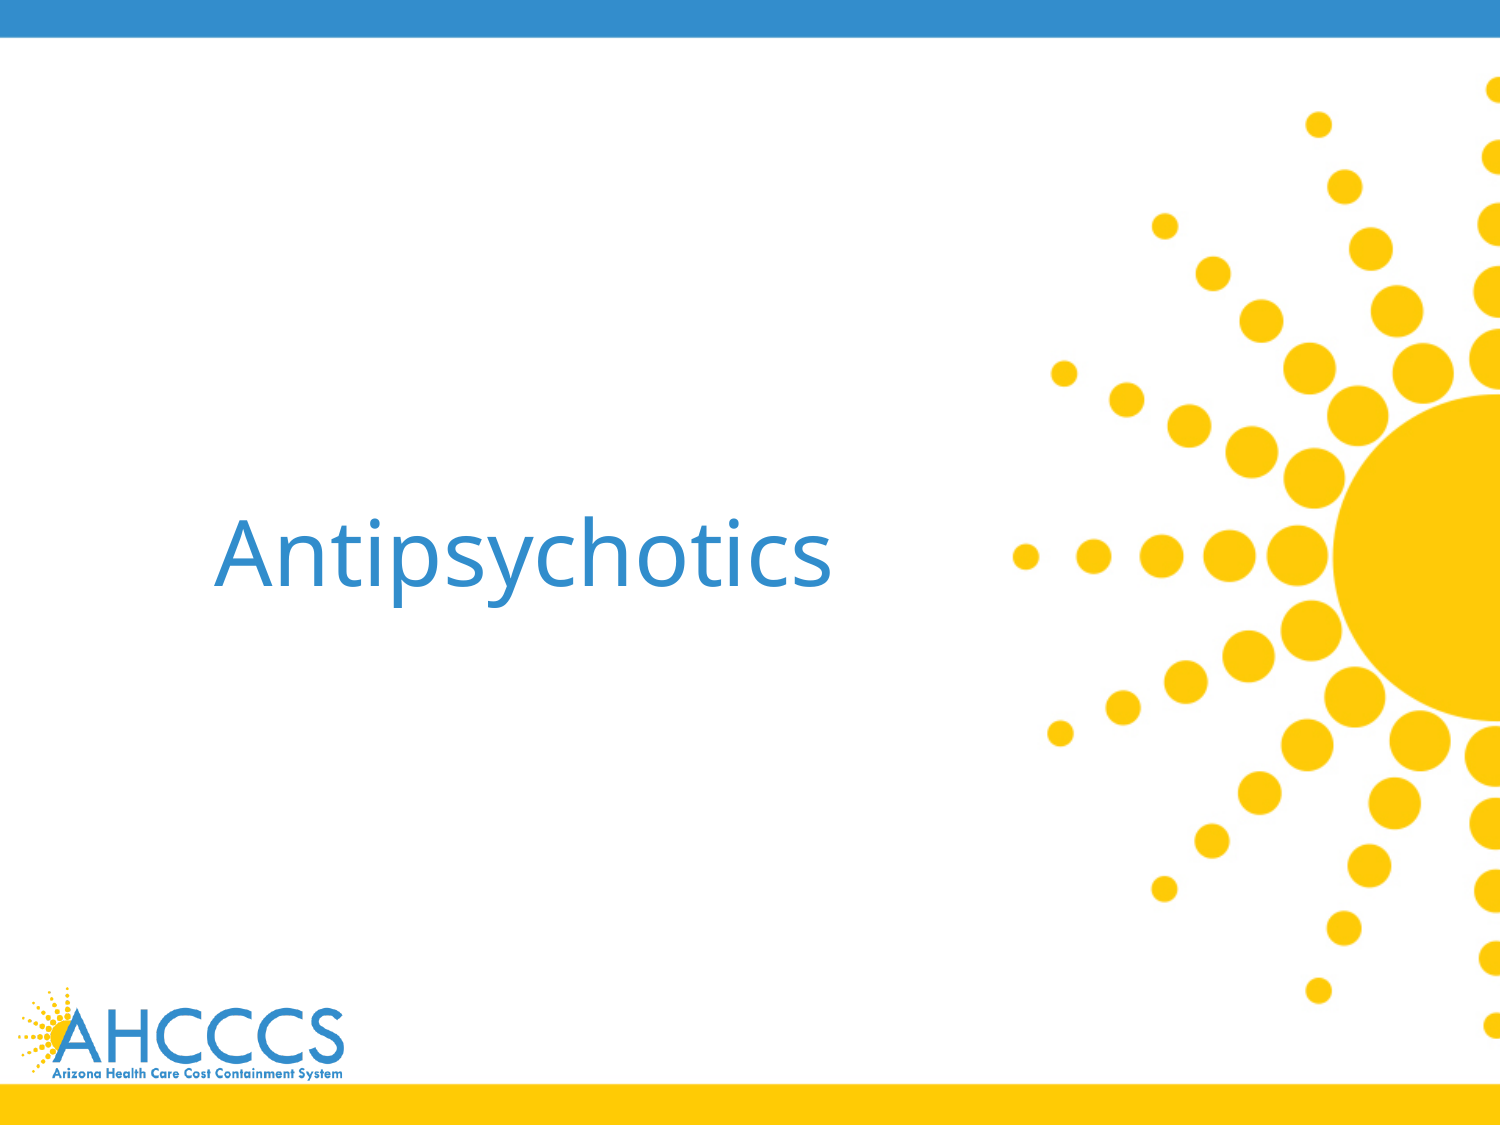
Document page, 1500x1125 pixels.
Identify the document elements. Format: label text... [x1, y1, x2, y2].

title Antipsychotics [187, 312, 863, 613]
picture [0, 0, 1500, 1125]
